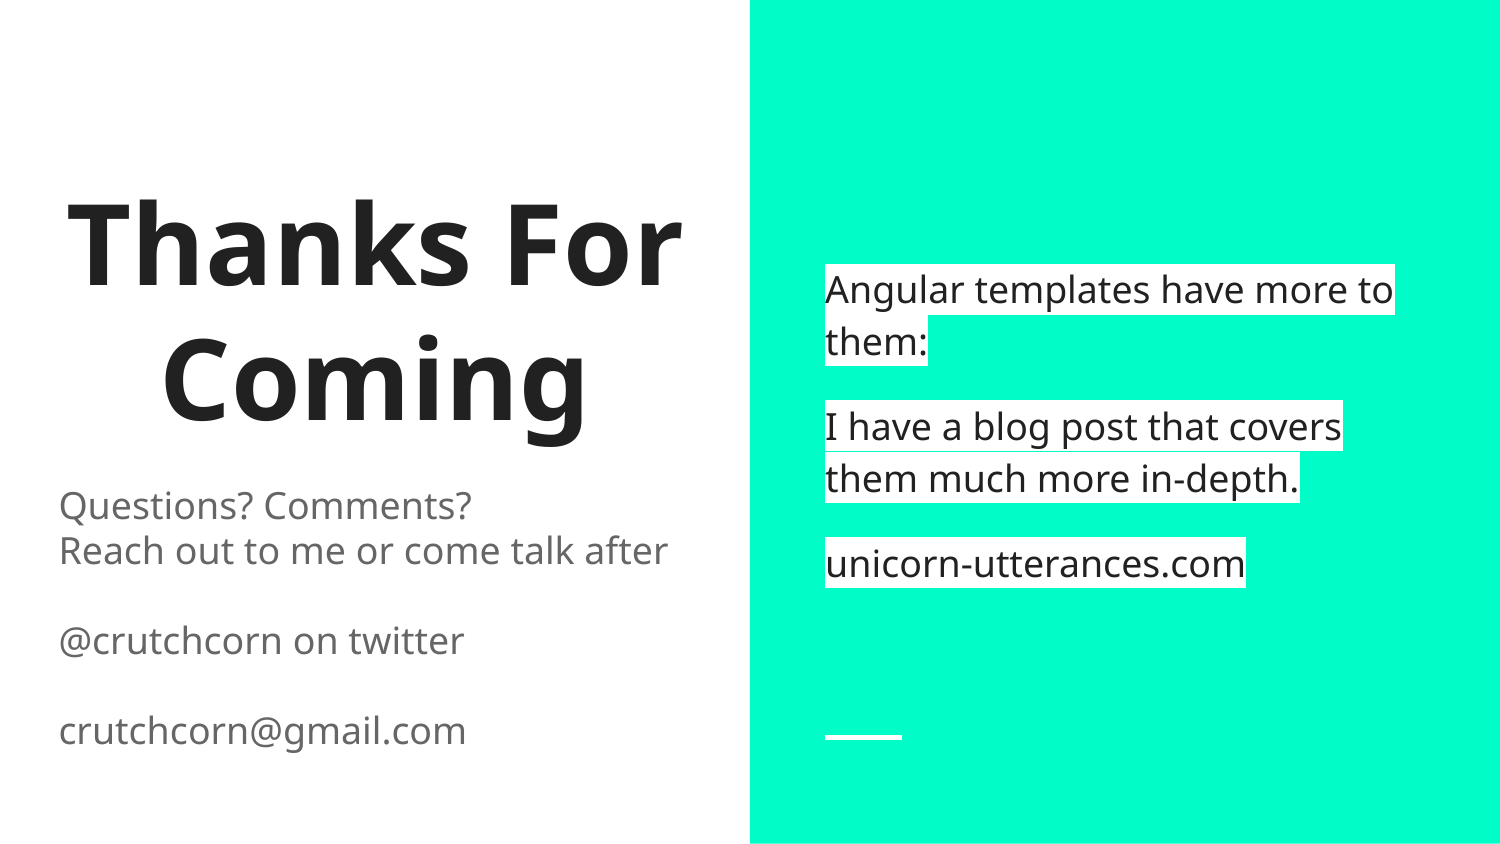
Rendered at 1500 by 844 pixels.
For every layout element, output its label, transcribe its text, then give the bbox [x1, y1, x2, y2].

title Thanks For Coming [43, 177, 708, 458]
list Angular templates have more to them: I have a blog post that covers them much more in-depth. unicorn-utterances.com [810, 118, 1440, 725]
subtitle Questions? Comments? Reach out to me or come talk after @crutchcorn on twitter crutchcorn@gmail.com [43, 466, 708, 725]
